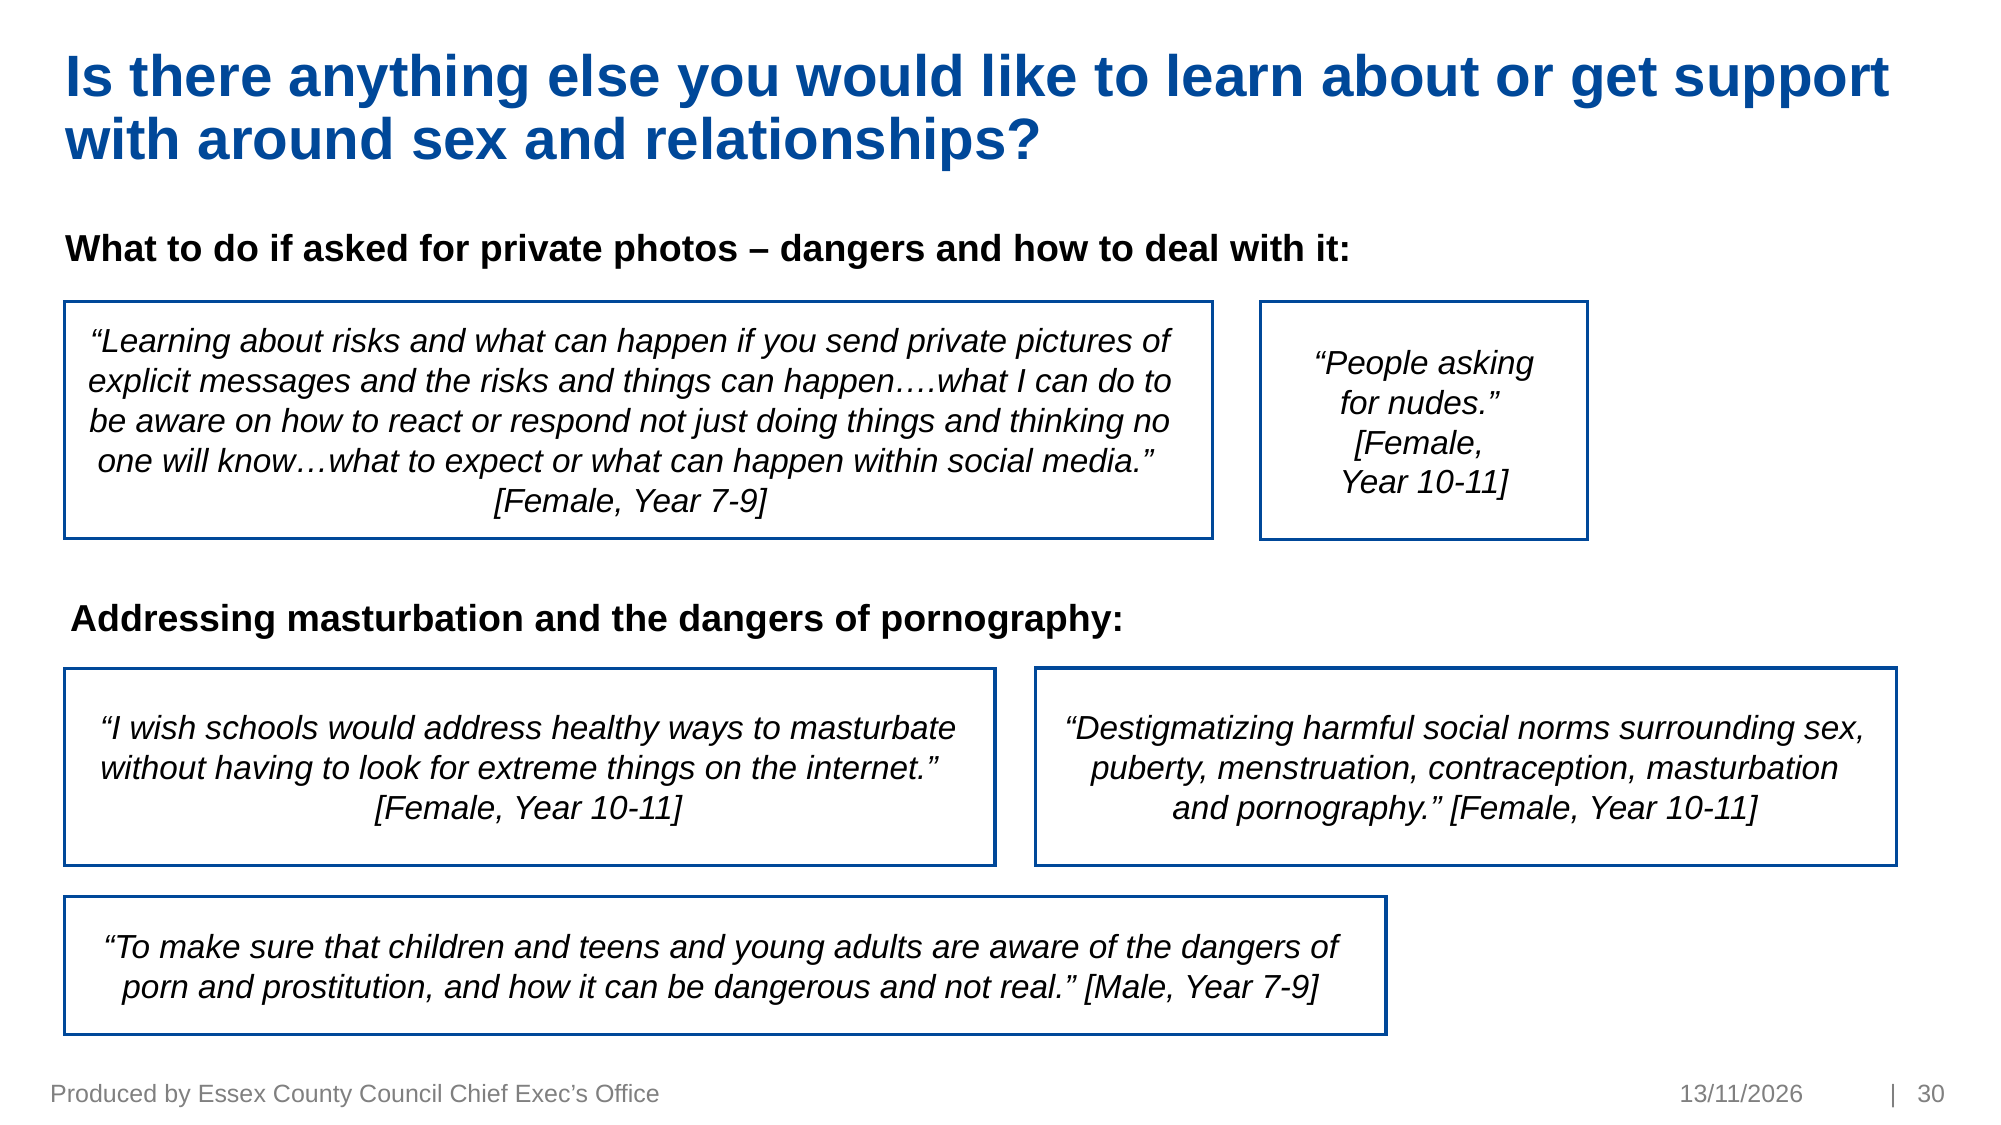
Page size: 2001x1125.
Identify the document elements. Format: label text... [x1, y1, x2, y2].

text_box [1035, 667, 1898, 867]
text_box Addressing masturbation and the dangers of pornography: [55, 586, 1172, 646]
title Is there anything else you would like to learn about or get support with around sex and relationships? [50, 37, 1946, 173]
text_box [63, 895, 1387, 1036]
text_box [64, 301, 1214, 539]
list What to do if asked for private photos – dangers and how to deal with it: [50, 216, 1946, 299]
slide_number | 30 [1817, 1081, 1946, 1104]
text_box “Destigmatizing harmful social norms surrounding sex, puberty, menstruation, contraception, masturbation and pornography.” [Female, Year 10-11] [1049, 698, 1882, 834]
text_box [64, 668, 996, 867]
text_box [1259, 301, 1589, 541]
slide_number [1443, 1081, 1804, 1104]
footer Produced by Essex County Council Chief Exec’s Office [50, 1081, 996, 1104]
